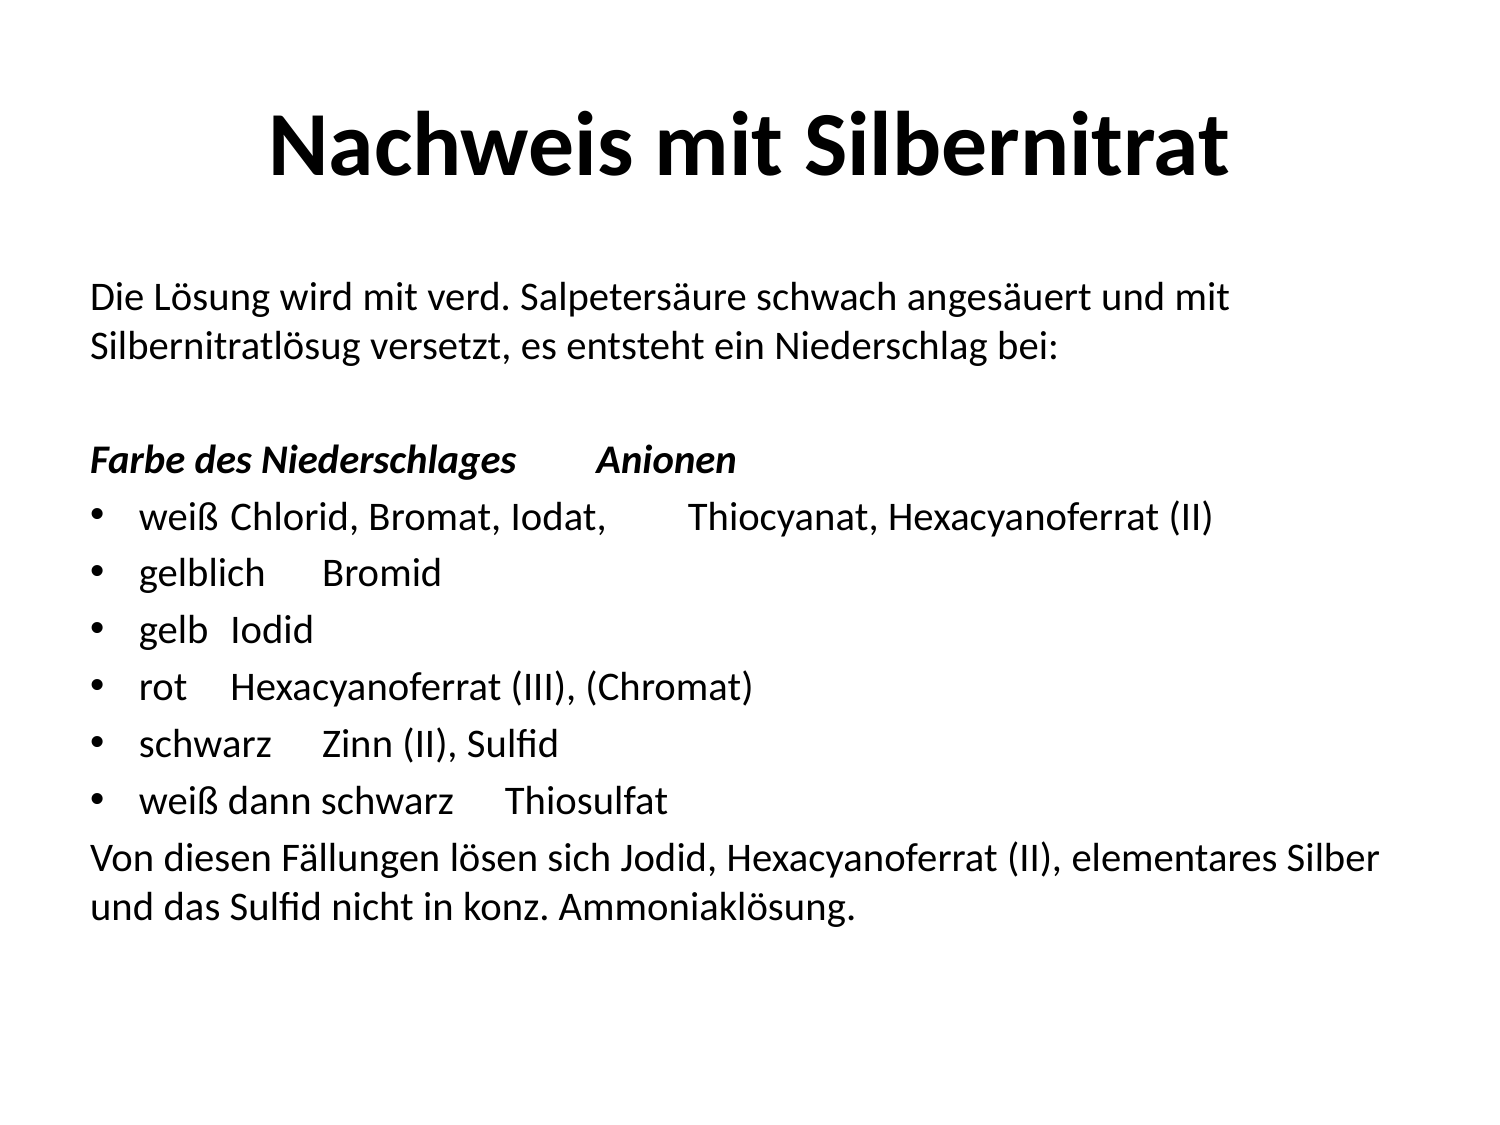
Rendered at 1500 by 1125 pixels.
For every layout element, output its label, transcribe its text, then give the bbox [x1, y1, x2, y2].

list Die Lösung wird mit verd. Salpetersäure schwach angesäuert und mit Silbernitratlösug versetzt, es entsteht ein Niederschlag bei: Farbe des Niederschlages Anionen weiß Chlorid, Bromat, Iodat, Thiocyanat, Hexacyanoferrat (II) gelblich Bromid gelb Iodid rot Hexacyanoferrat (III), (Chromat) schwarz Zinn (II), Sulfid weiß dann schwarz Thiosulfat Von diesen Fällungen lösen sich Jodid, Hexacyanoferrat (II), elementares Silber und das Sulfid nicht in konz. Ammoniaklösung. [75, 262, 1425, 1005]
title Nachweis mit Silbernitrat [75, 45, 1425, 233]
